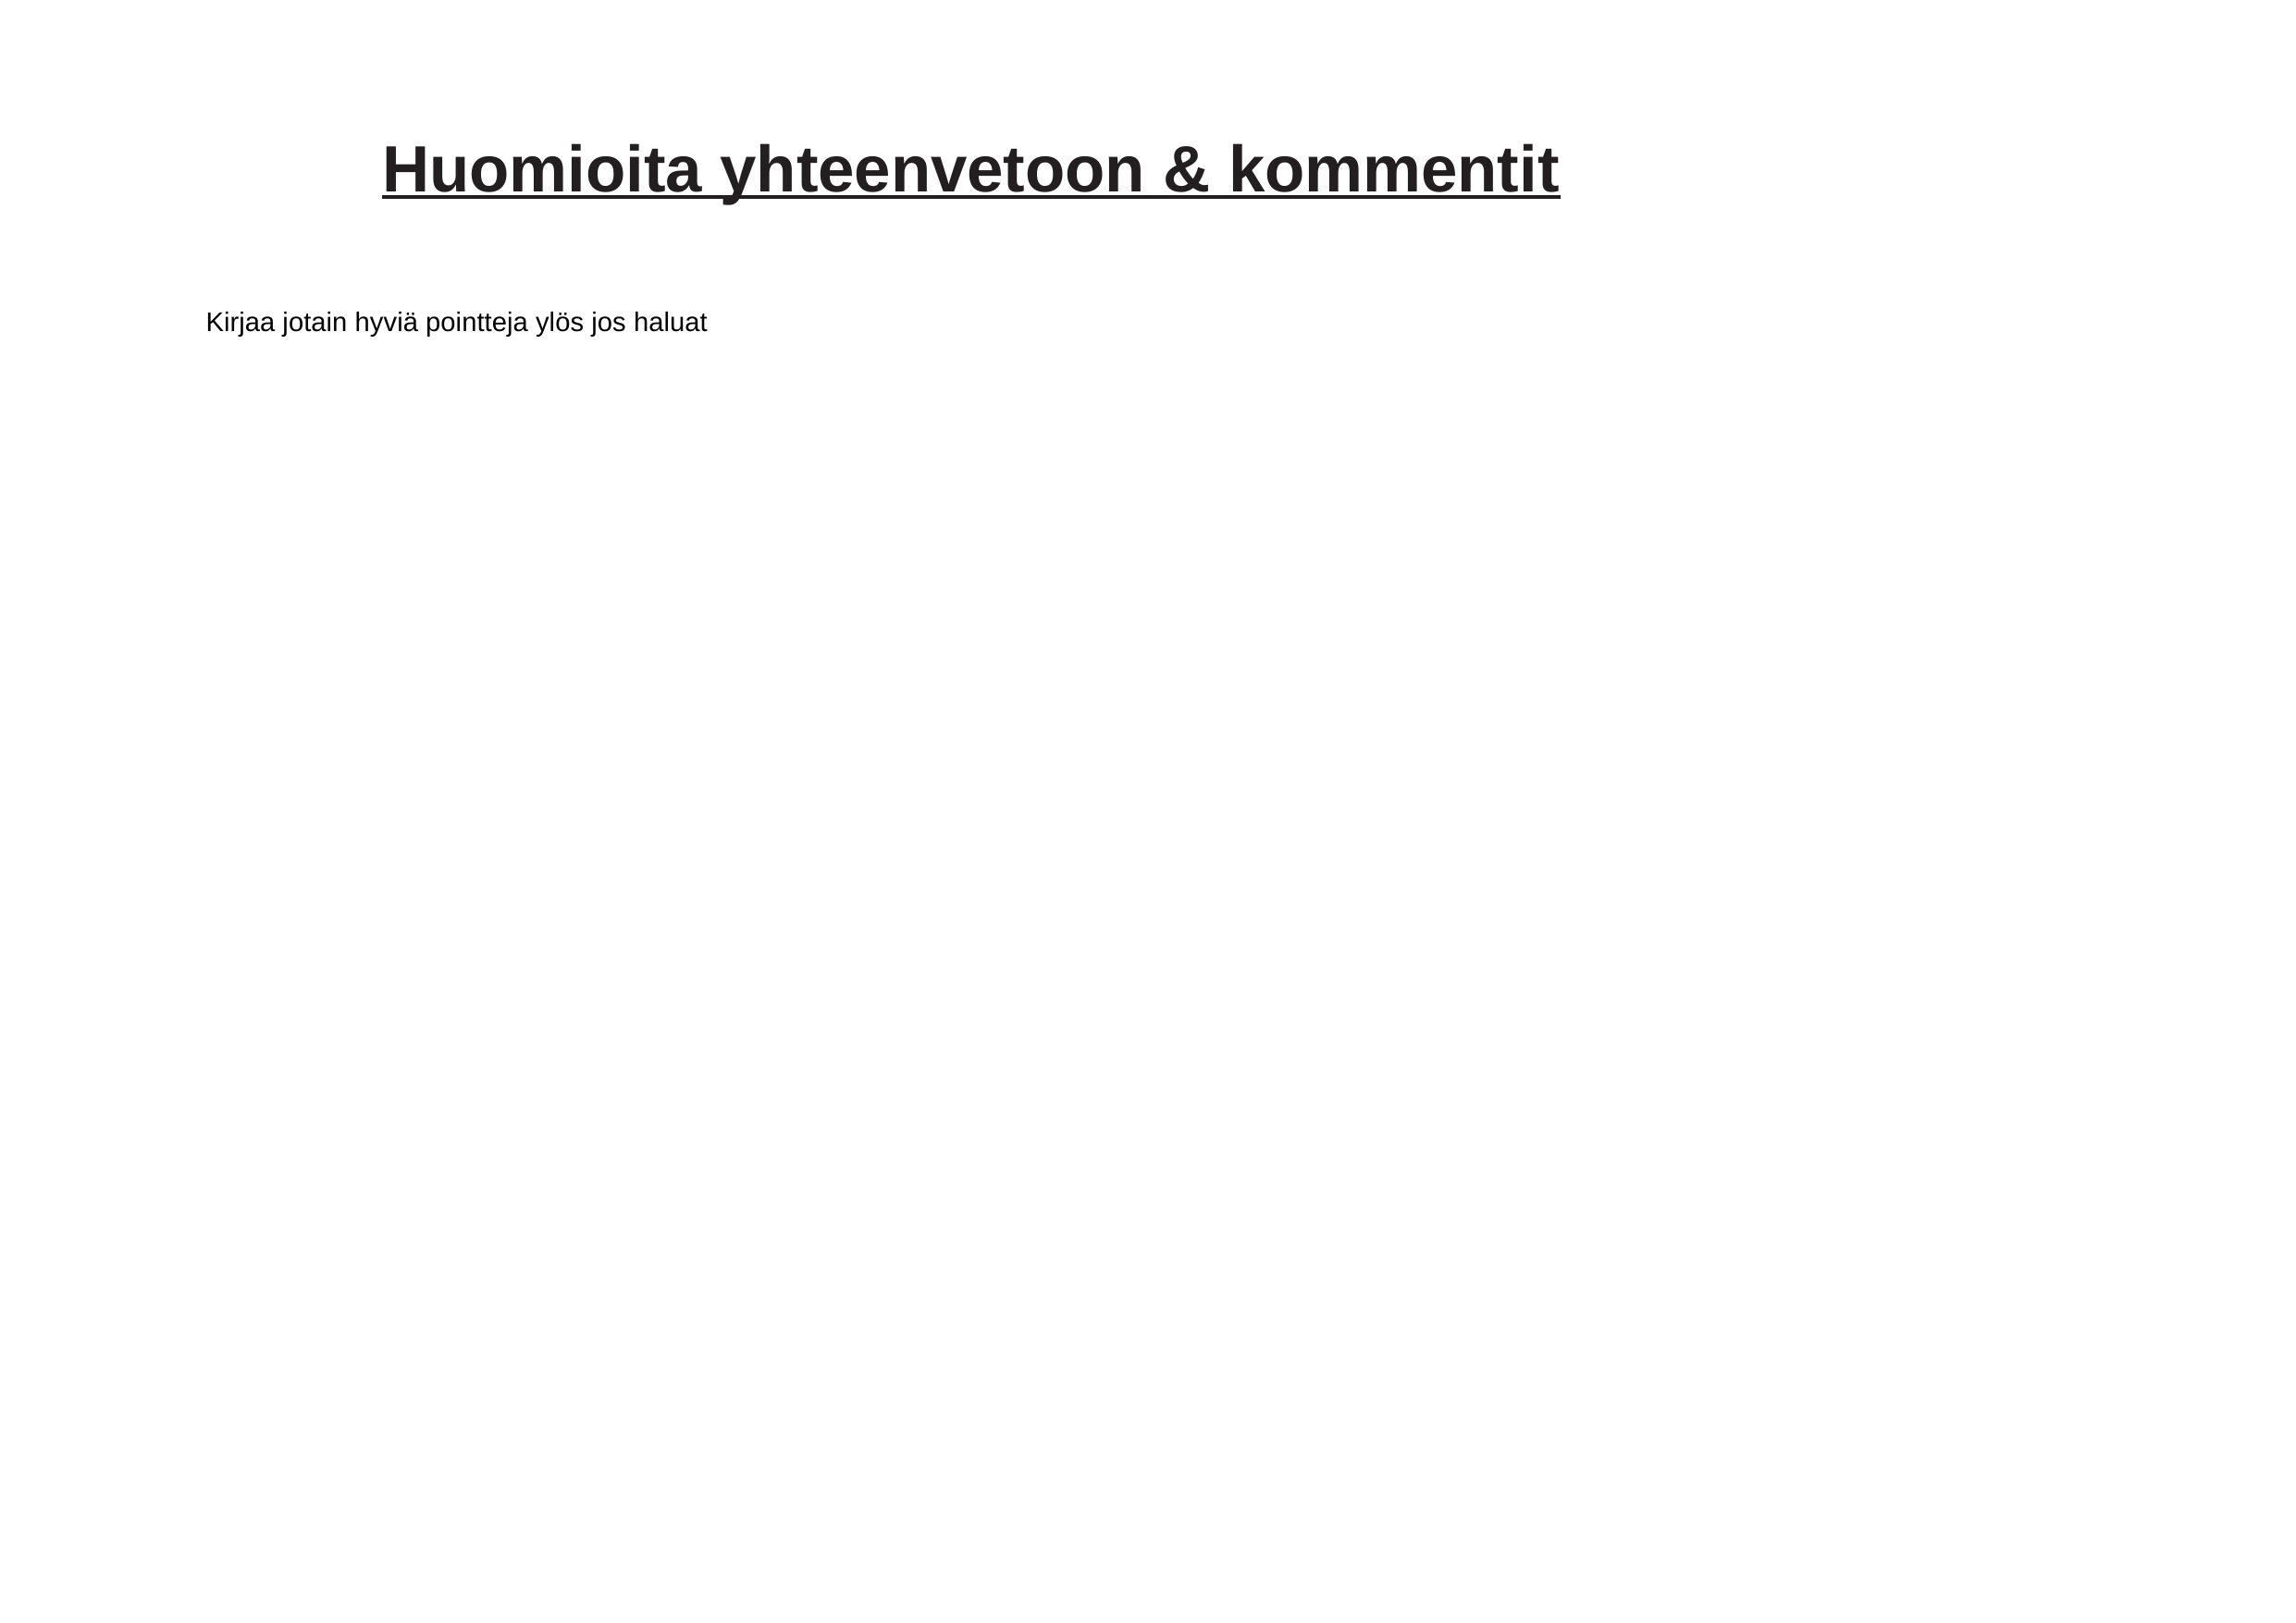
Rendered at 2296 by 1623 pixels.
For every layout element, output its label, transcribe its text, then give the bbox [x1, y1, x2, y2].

title Huomioita yhteenvetoon & kommentit [382, 126, 1954, 209]
text_box Kirjaa jotain hyviä pointteja ylös jos haluat [191, 297, 1933, 344]
